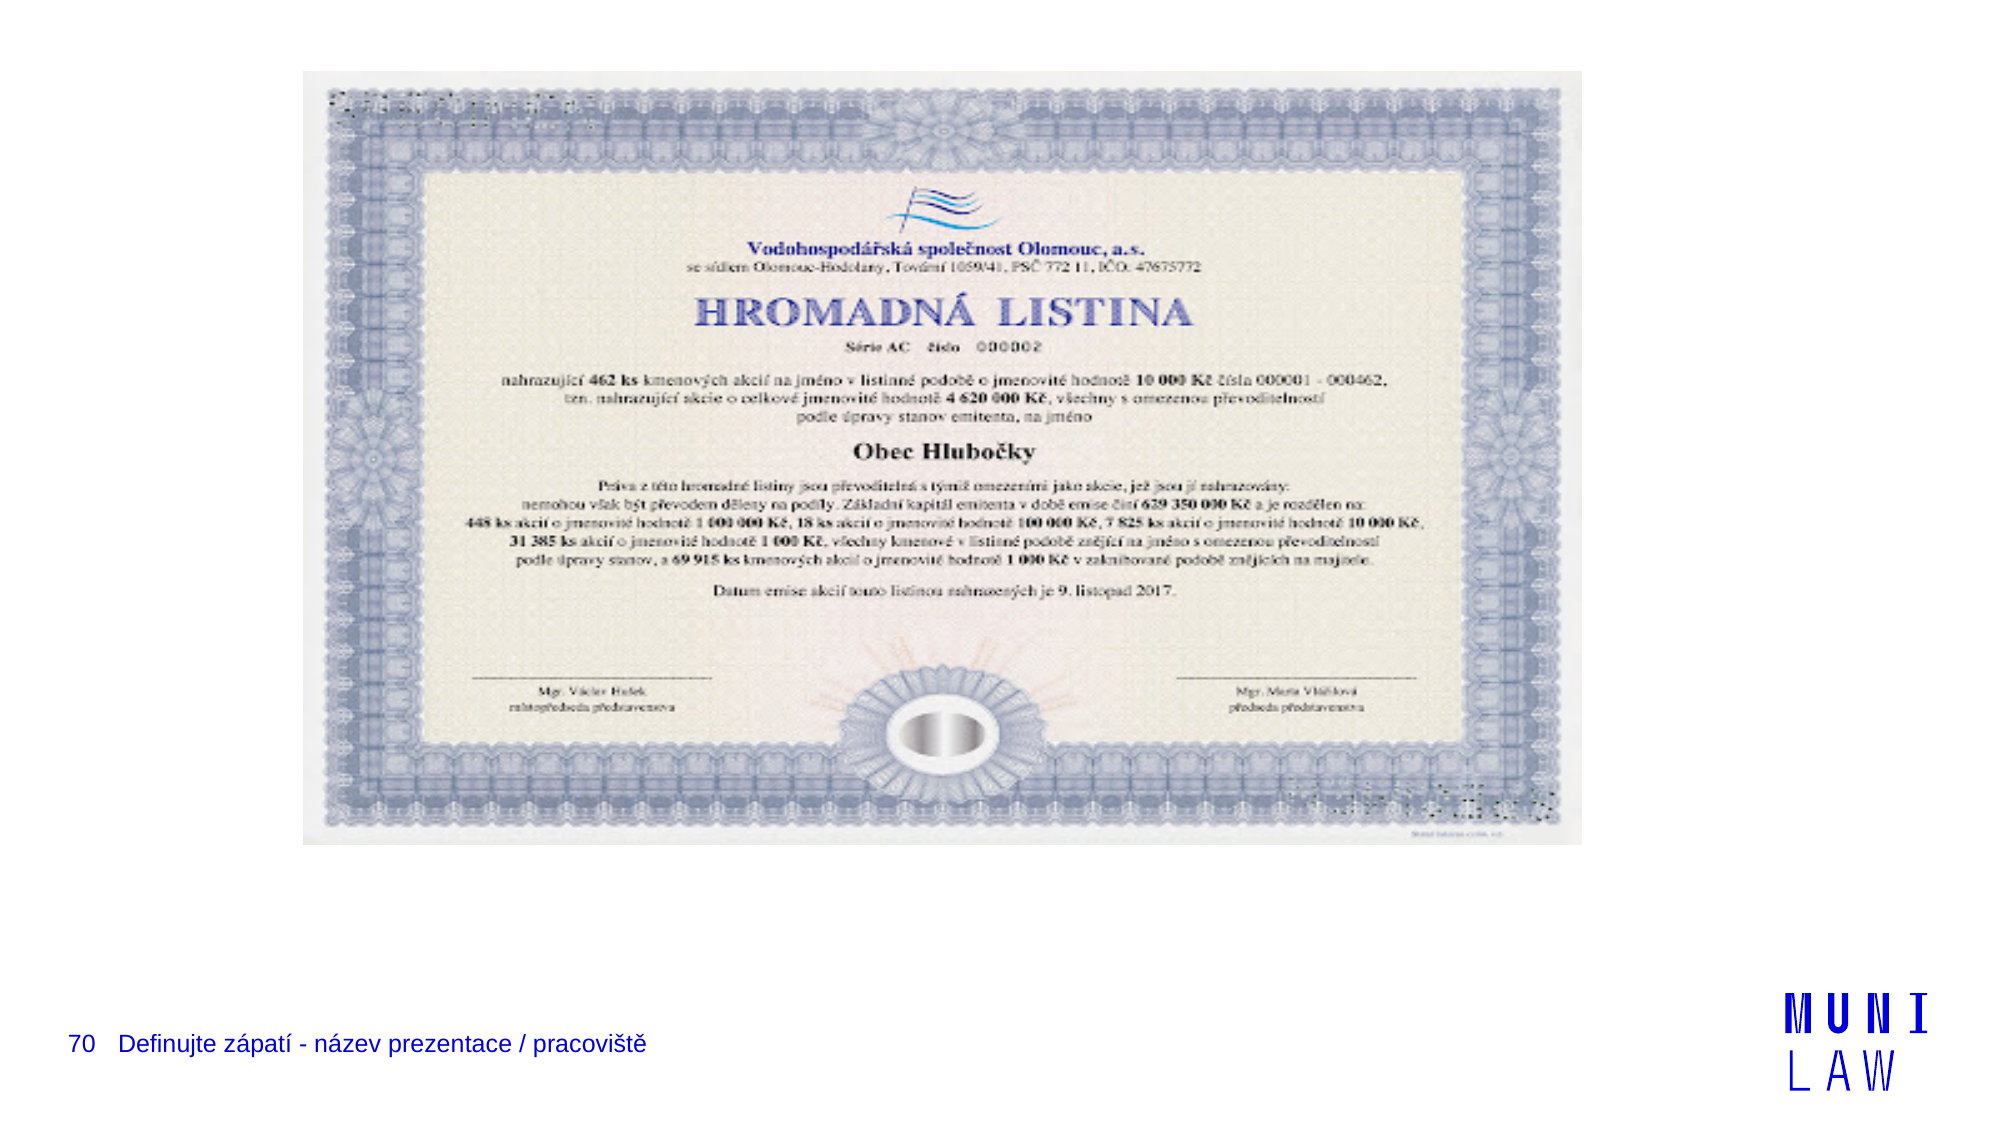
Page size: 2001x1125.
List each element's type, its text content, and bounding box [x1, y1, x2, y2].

footer Definujte zápatí - název prezentace / pracoviště [118, 1021, 1418, 1063]
picture [303, 71, 1582, 845]
slide_number 70 [67, 1021, 110, 1063]
